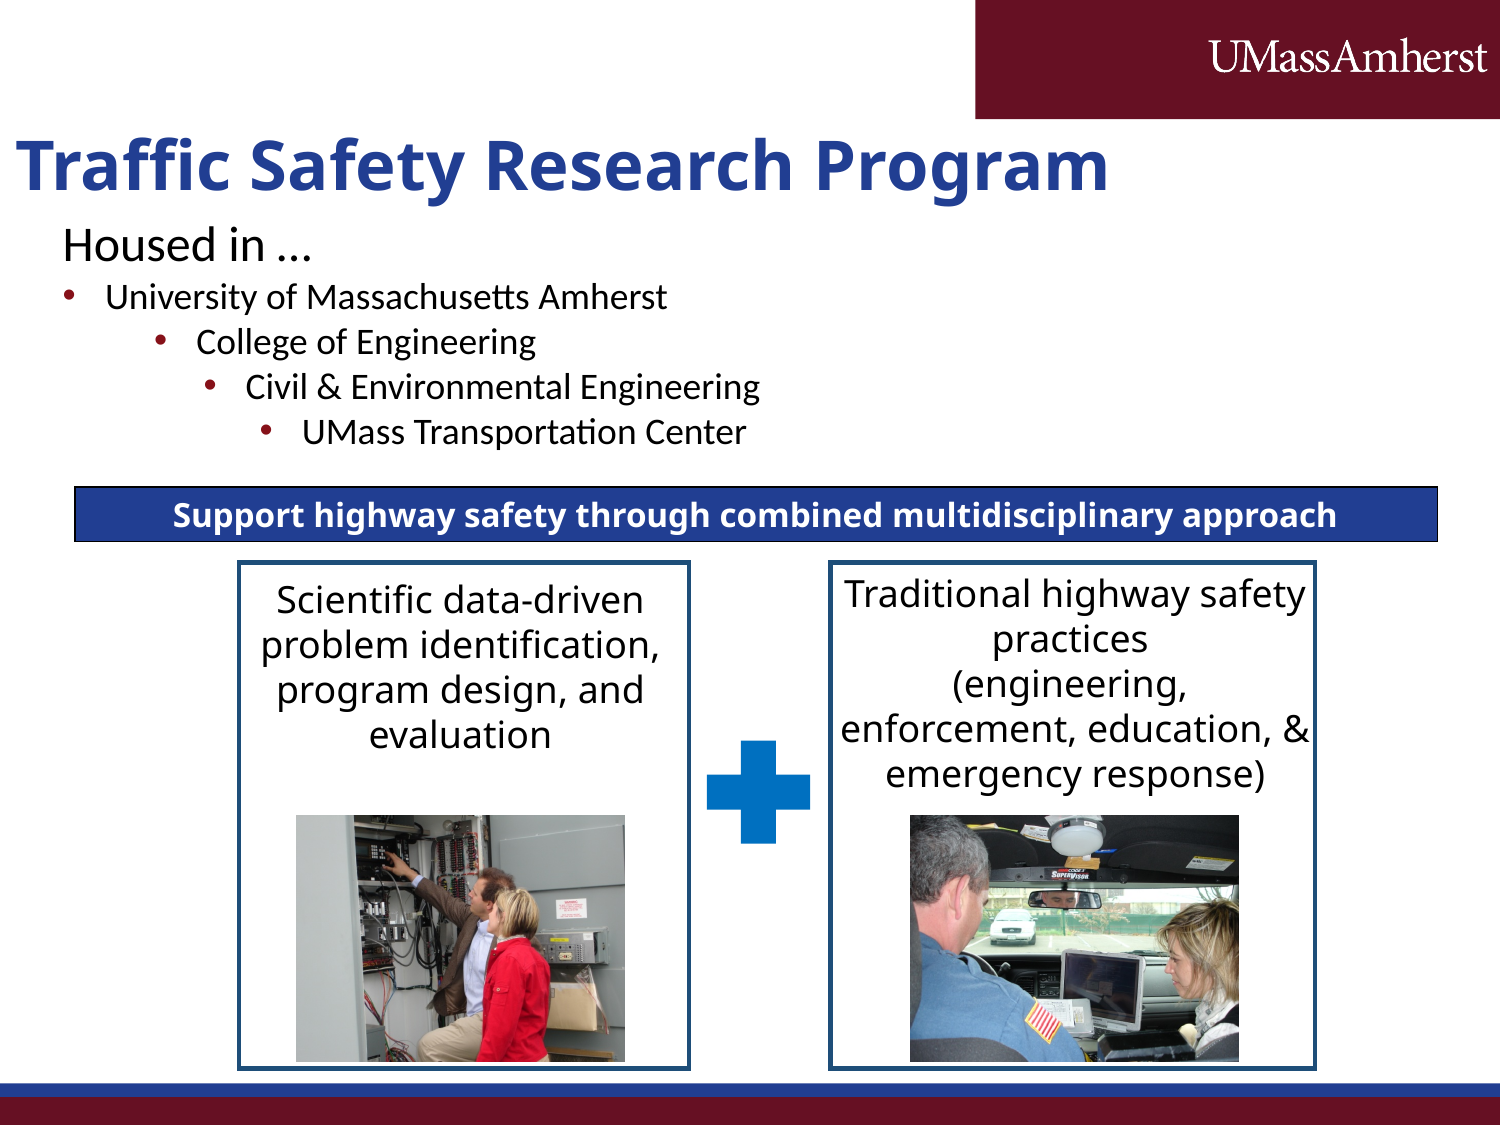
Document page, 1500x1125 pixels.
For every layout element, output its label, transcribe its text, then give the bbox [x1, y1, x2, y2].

text_box Housed in … University of Massachusetts Amherst College of Engineering Civil & Environmental Engineering UMass Transportation Center [48, 278, 1089, 460]
picture [1208, 37, 1488, 73]
text_box [830, 562, 1316, 1069]
picture [296, 815, 625, 1062]
text_box [706, 740, 811, 844]
text_box [239, 562, 690, 1069]
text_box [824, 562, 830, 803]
text_box Support highway safety through combined multidisciplinary approach [74, 486, 1438, 542]
picture [910, 815, 1239, 1062]
text_box Traditional highway safety practices (engineering, enforcement, education, & emergency response) [1316, 562, 1326, 803]
title Traffic Safety Research Program [0, 59, 1294, 278]
